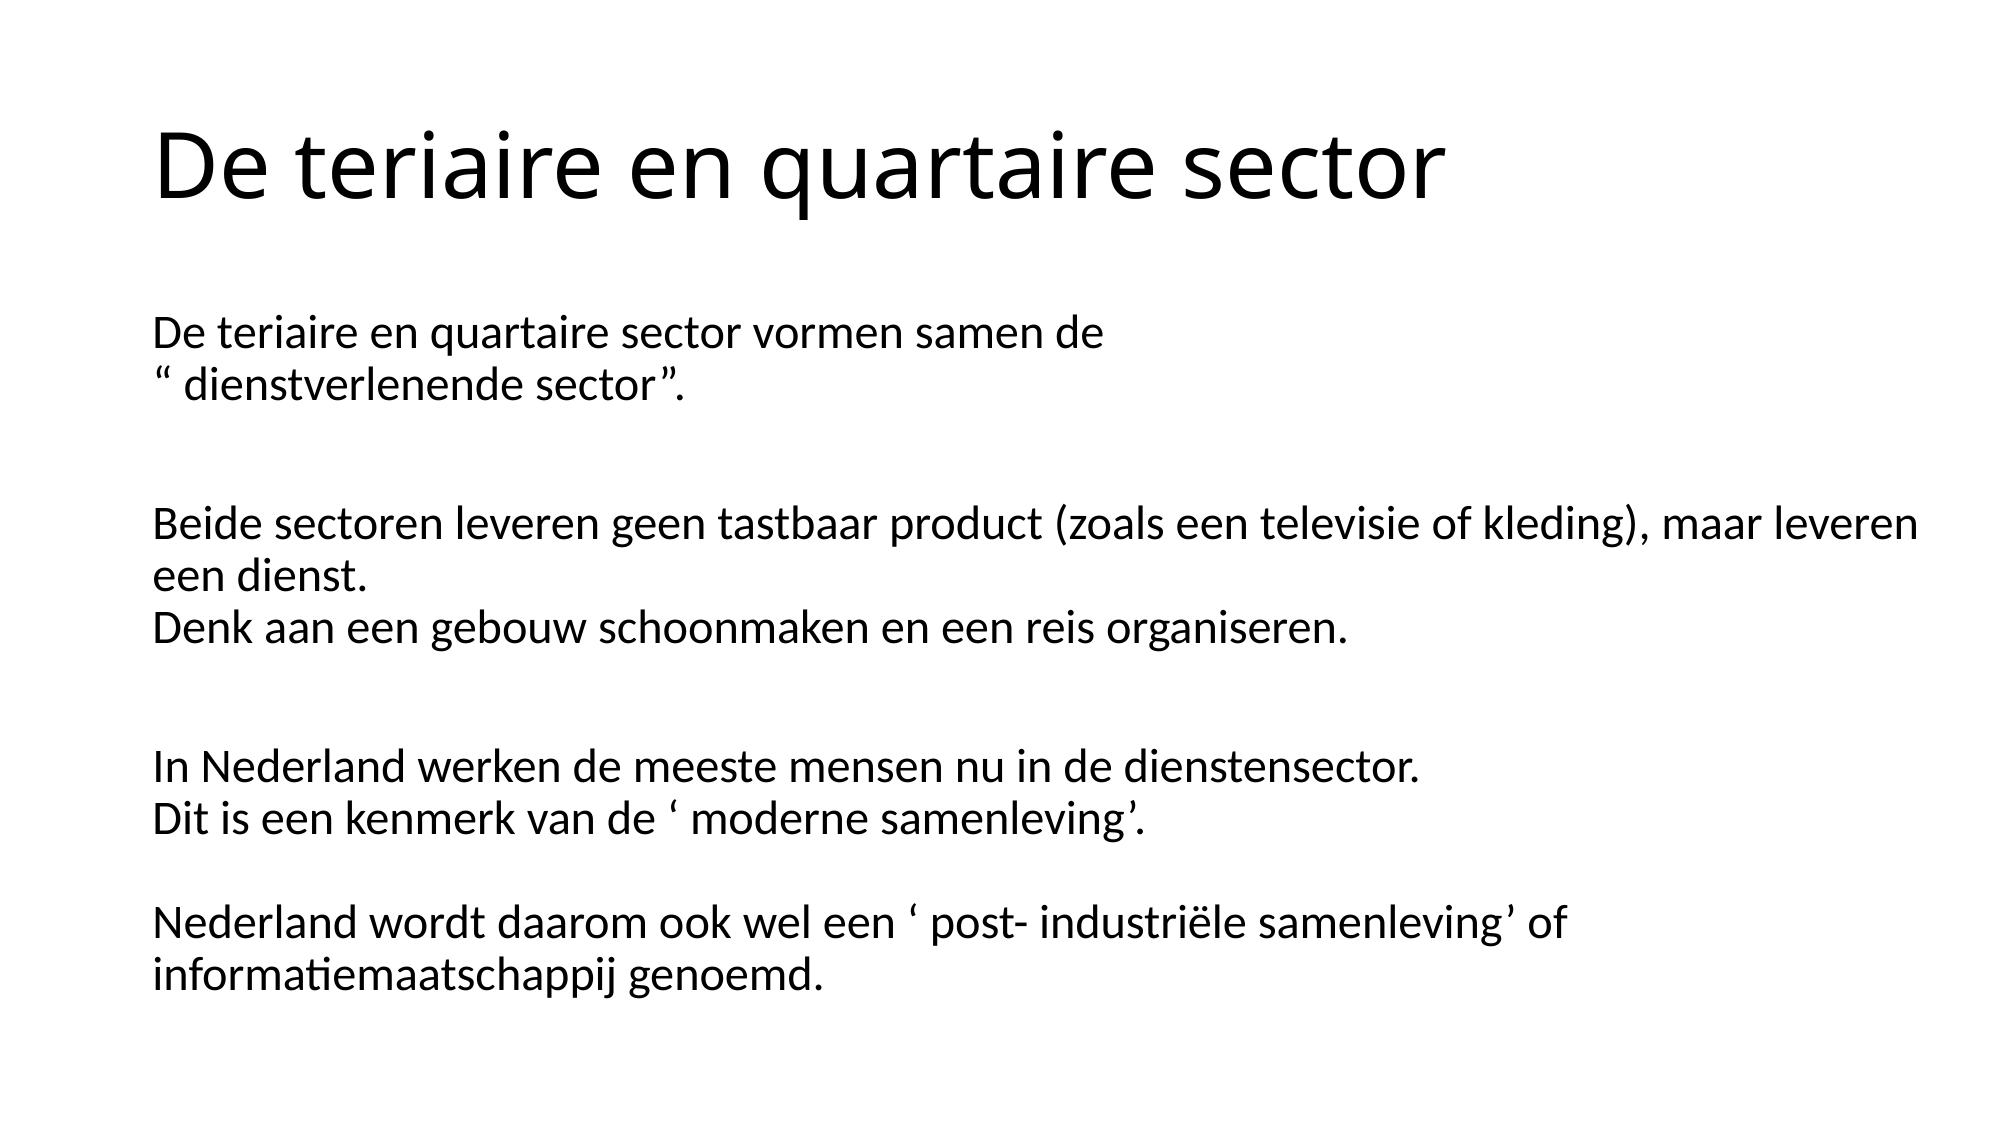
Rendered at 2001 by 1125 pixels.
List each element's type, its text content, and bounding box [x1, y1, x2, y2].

title De teriaire en quartaire sector [137, 59, 1863, 278]
list De teriaire en quartaire sector vormen samen de “ dienstverlenende sector”. Beide sectoren leveren geen tastbaar product (zoals een televisie of kleding), maar leveren een dienst. Denk aan een gebouw schoonmaken en een reis organiseren. In Nederland werken de meeste mensen nu in de dienstensector. Dit is een kenmerk van de ‘ moderne samenleving’. Nederland wordt daarom ook wel een ‘ post- industriële samenleving’ of informatiemaatschappij genoemd. [137, 299, 2000, 1014]
